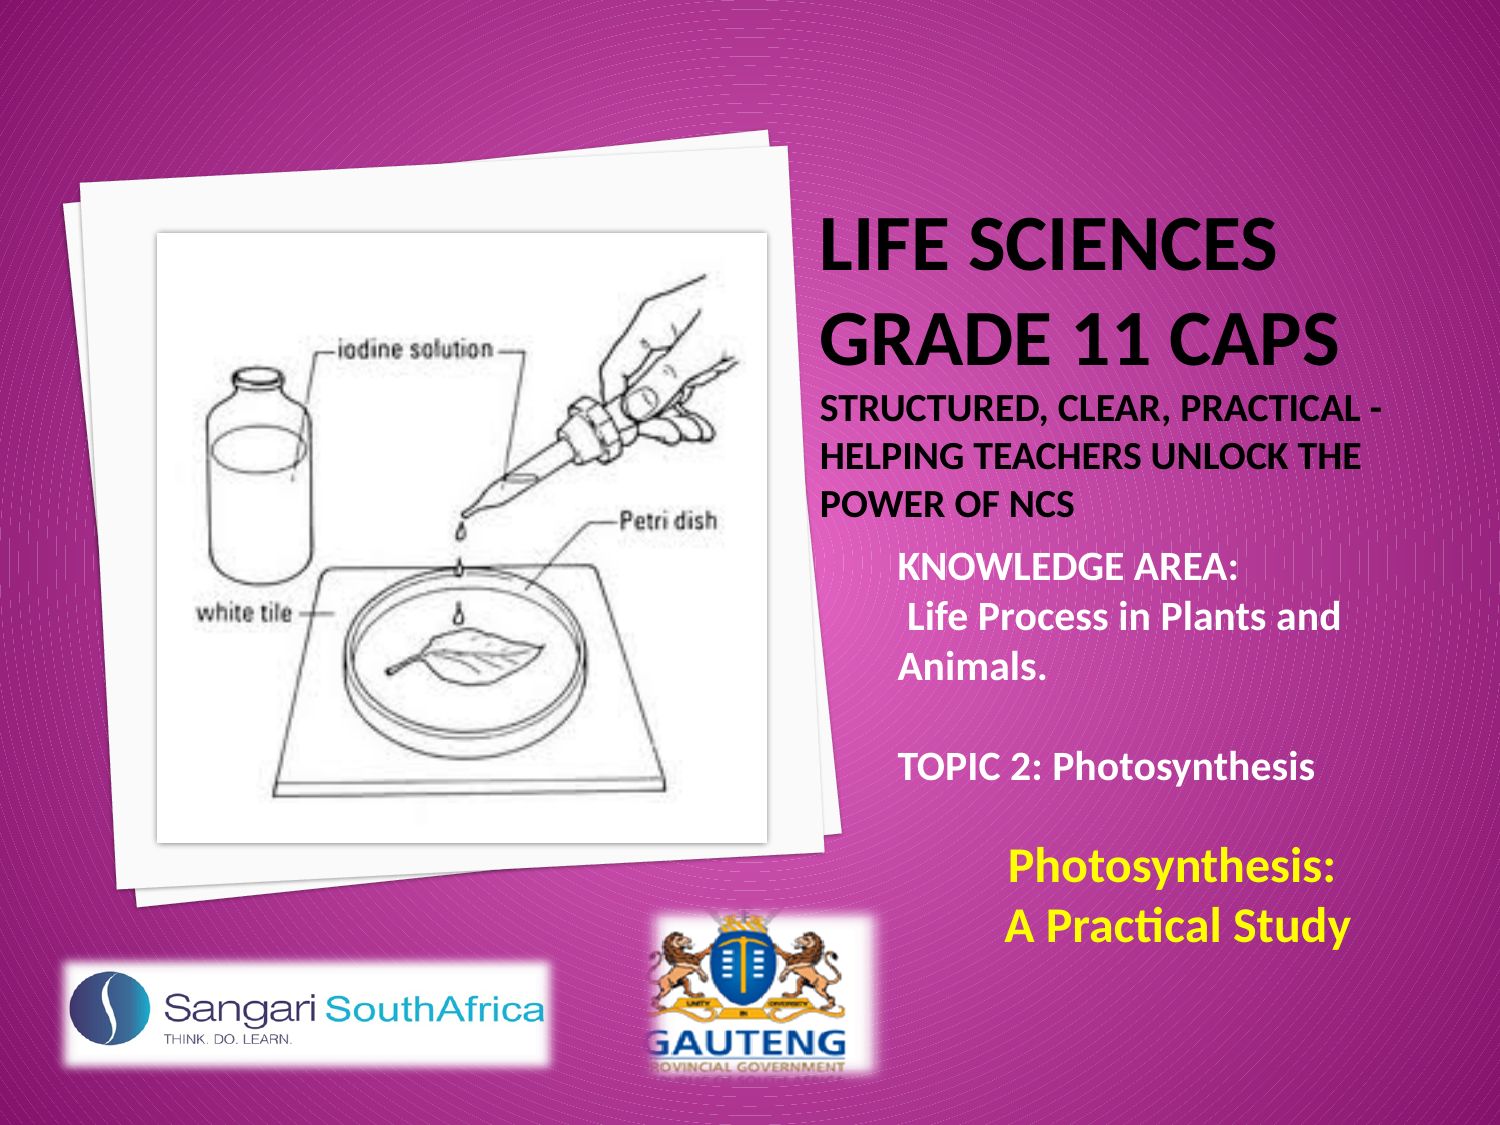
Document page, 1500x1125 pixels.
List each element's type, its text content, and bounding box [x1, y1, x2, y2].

picture [636, 899, 895, 1088]
picture [174, 250, 750, 826]
list KNOWLEDGE AREA: Life Process in Plants and Animals. TOPIC 2: Photosynthesis [884, 538, 1447, 854]
picture [49, 949, 563, 1079]
title Life sciences Grade 11 CAPS structured, clear, practical - Helping teachers unlock the power of NCS [812, 187, 1463, 525]
text_box Photosynthesis: A Practical Study [989, 824, 1367, 960]
